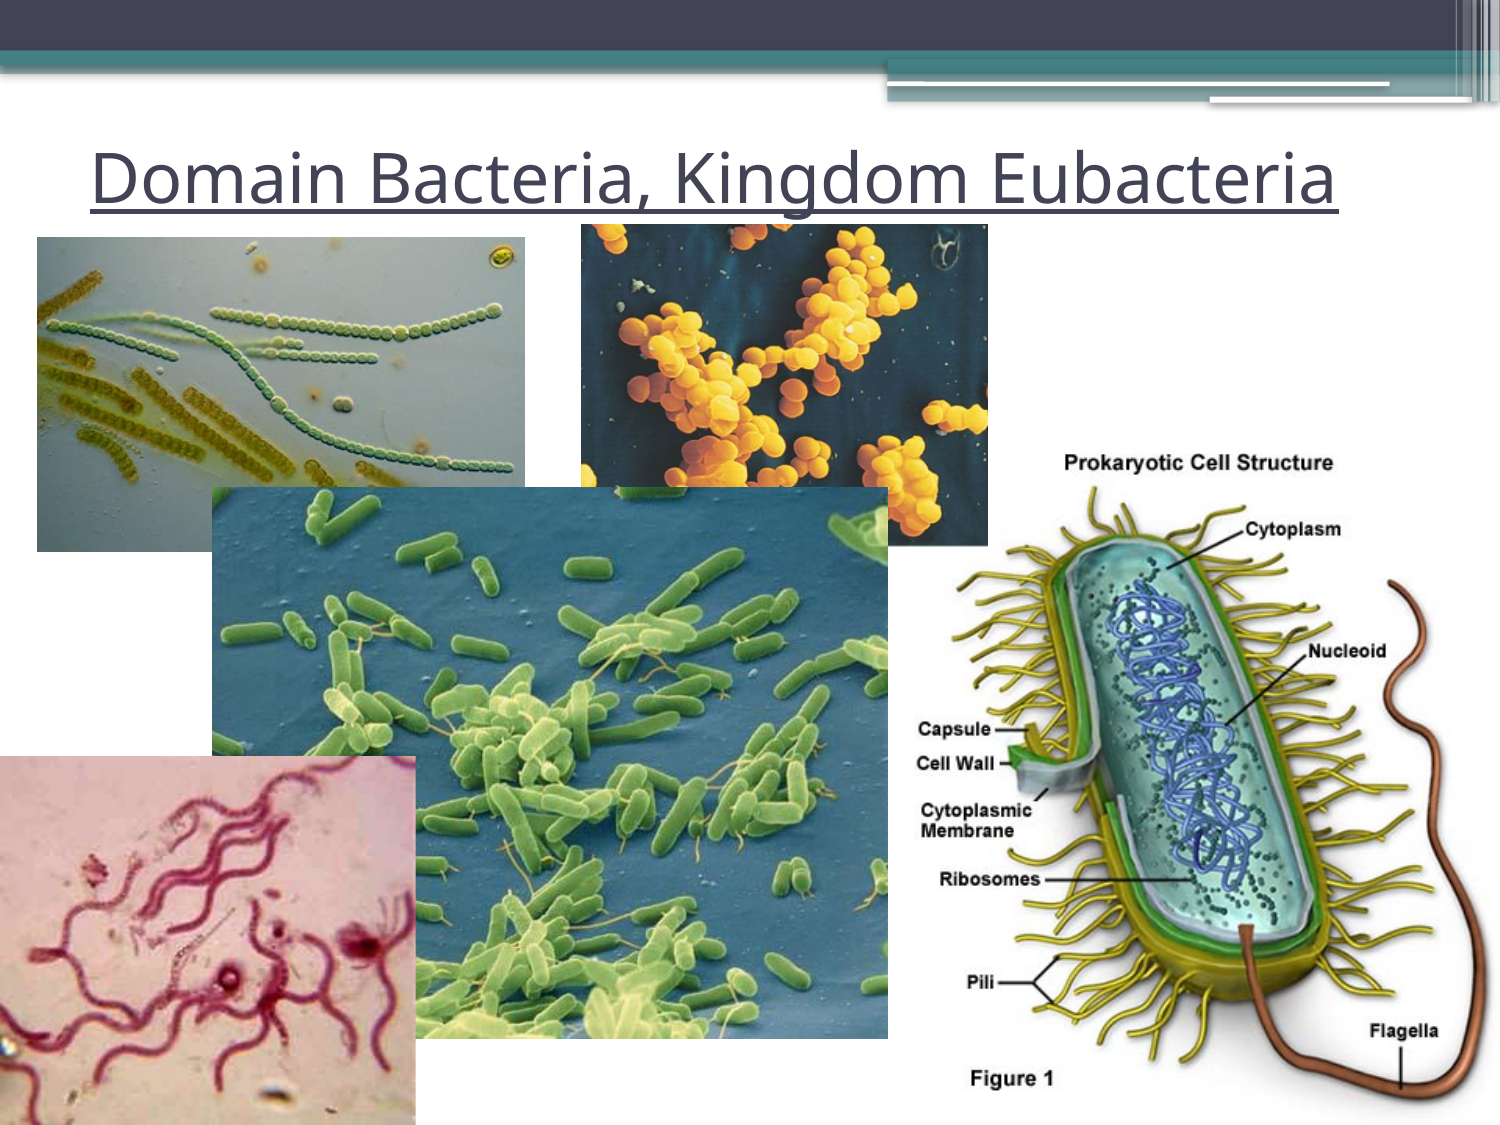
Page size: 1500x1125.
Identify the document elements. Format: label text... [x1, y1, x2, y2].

text_box [12, 0, 412, 162]
title Domain Bacteria, Kingdom Eubacteria [75, 87, 1425, 263]
picture [0, 224, 1500, 1125]
